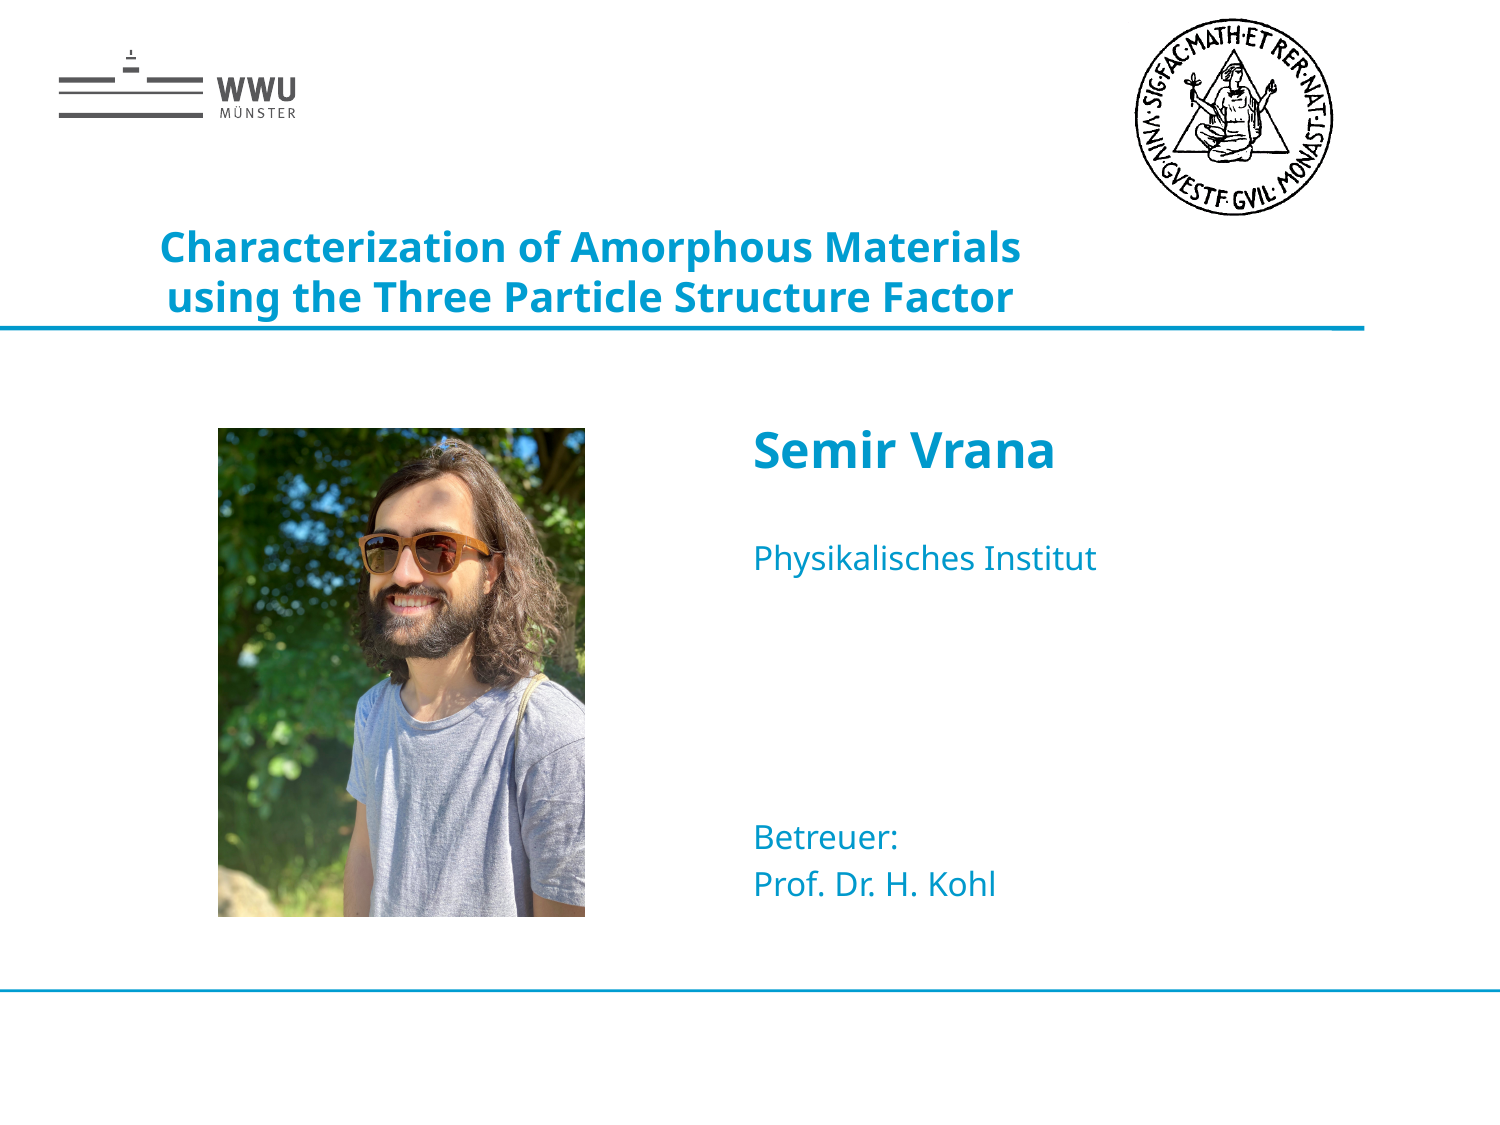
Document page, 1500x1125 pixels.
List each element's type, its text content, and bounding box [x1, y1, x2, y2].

text_box Characterization of Amorphous Materials using the Three Particle Structure Factor [0, 193, 1258, 348]
text_box Semir Vrana Physikalisches Institut Betreuer: Prof. Dr. H. Kohl [738, 411, 1376, 950]
picture [218, 428, 585, 917]
picture [1128, 0, 1365, 223]
